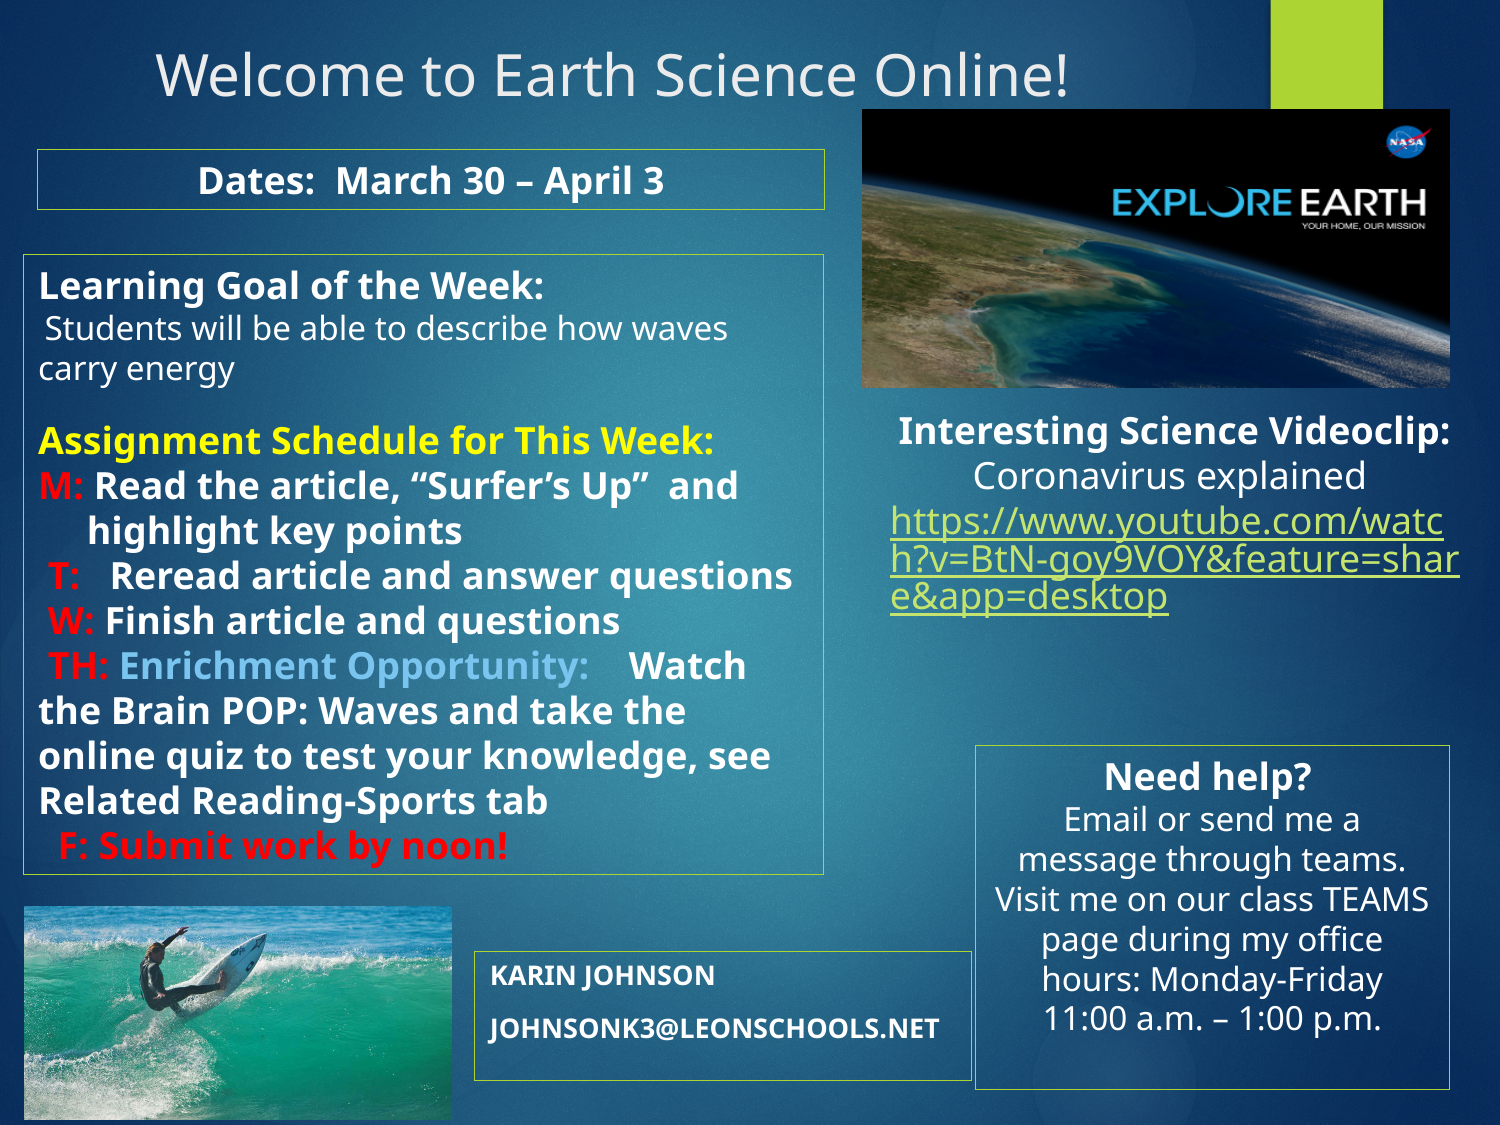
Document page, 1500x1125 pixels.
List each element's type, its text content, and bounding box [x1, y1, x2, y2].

title Welcome to Earth Science Online! [0, 3, 1250, 116]
picture [24, 905, 452, 1120]
text_box Learning Goal of the Week: Students will be able to describe how waves carry energy Assignment Schedule for This Week: M: Read the article, “Surfer’s Up” and highlight key points T: Reread article and answer questions W: Finish article and questions TH: Enrichment Opportunity: Watch the Brain POP: Waves and take the online quiz to test your knowledge, see Related Reading-Sports tab F: Submit work by noon! [23, 254, 824, 875]
picture [862, 109, 1451, 388]
text_box Interesting Science Videoclip: Coronavirus explained https://www.youtube.com/watch?v=BtN-goy9VOY&feature=share&app=desktop [874, 399, 1475, 601]
text_box Need help? Email or send me a message through teams. Visit me on our class TEAMS page during my office hours: Monday-Friday 11:00 a.m. – 1:00 p.m. [975, 745, 1450, 1090]
subtitle Karin Johnson johnsonk3@leonschools.net [474, 951, 972, 1081]
text_box Dates: March 30 – April 3 [37, 149, 825, 210]
